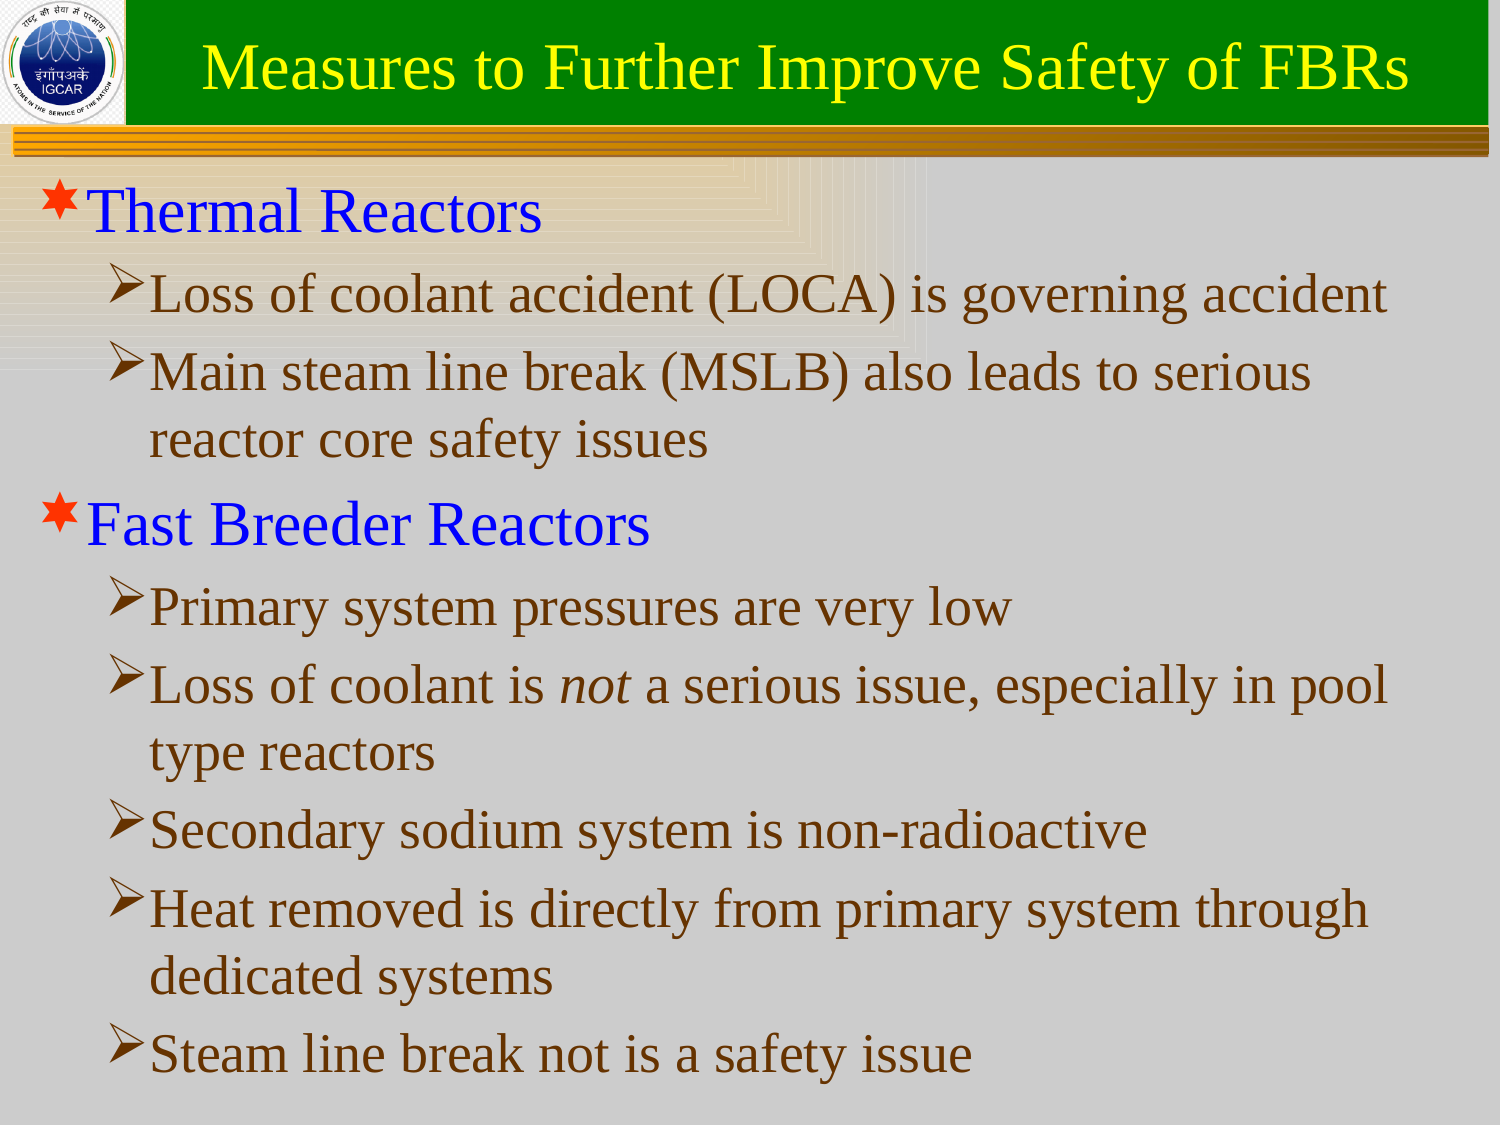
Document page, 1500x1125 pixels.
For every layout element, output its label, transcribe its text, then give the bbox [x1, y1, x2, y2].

title Measures to Further Improve Safety of FBRs [125, 0, 1489, 126]
picture [0, 0, 124, 124]
list Thermal Reactors Loss of coolant accident (LOCA) is governing accident Main steam line break (MSLB) also leads to serious reactor core safety issues Fast Breeder Reactors Primary system pressures are very low Loss of coolant is not a serious issue, especially in pool type reactors Secondary sodium system is non-radioactive Heat removed is directly from primary system through dedicated systems Steam line break not is a safety issue [17, 160, 1481, 1095]
